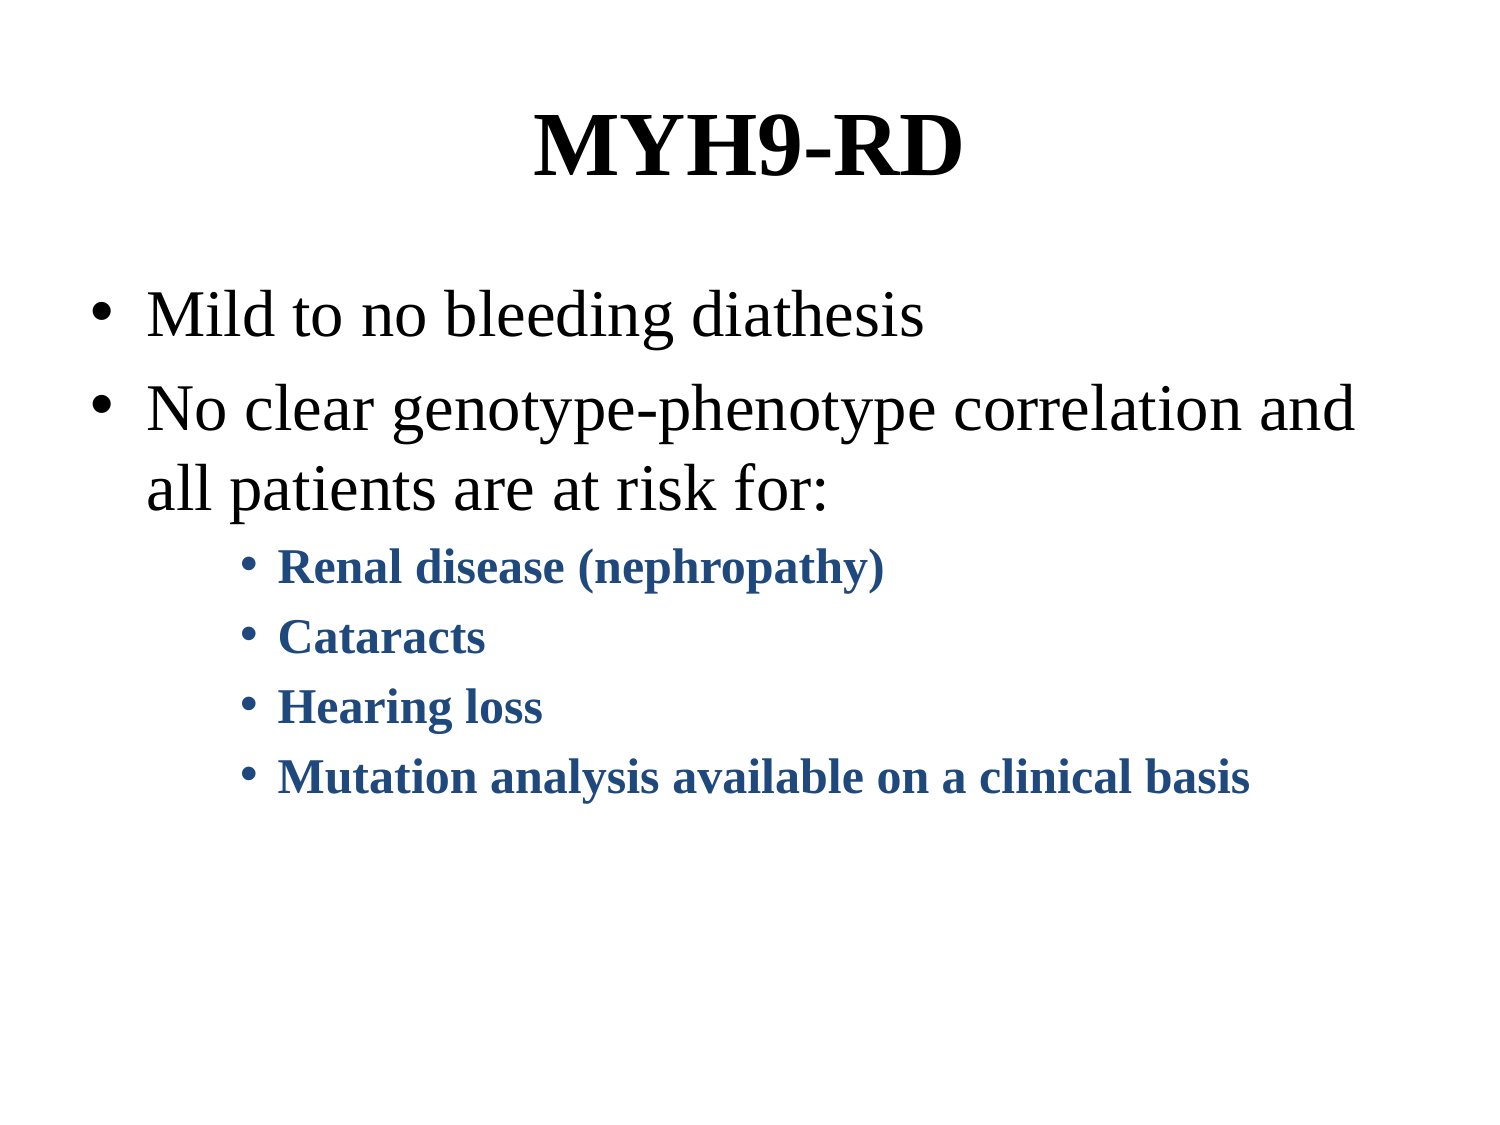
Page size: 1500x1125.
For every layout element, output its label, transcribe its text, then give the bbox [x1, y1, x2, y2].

list Mild to no bleeding diathesis No clear genotype-phenotype correlation and all patients are at risk for: Renal disease (nephropathy) Cataracts Hearing loss Mutation analysis available on a clinical basis [75, 262, 1425, 1005]
title MYH9-RD [75, 45, 1425, 233]
